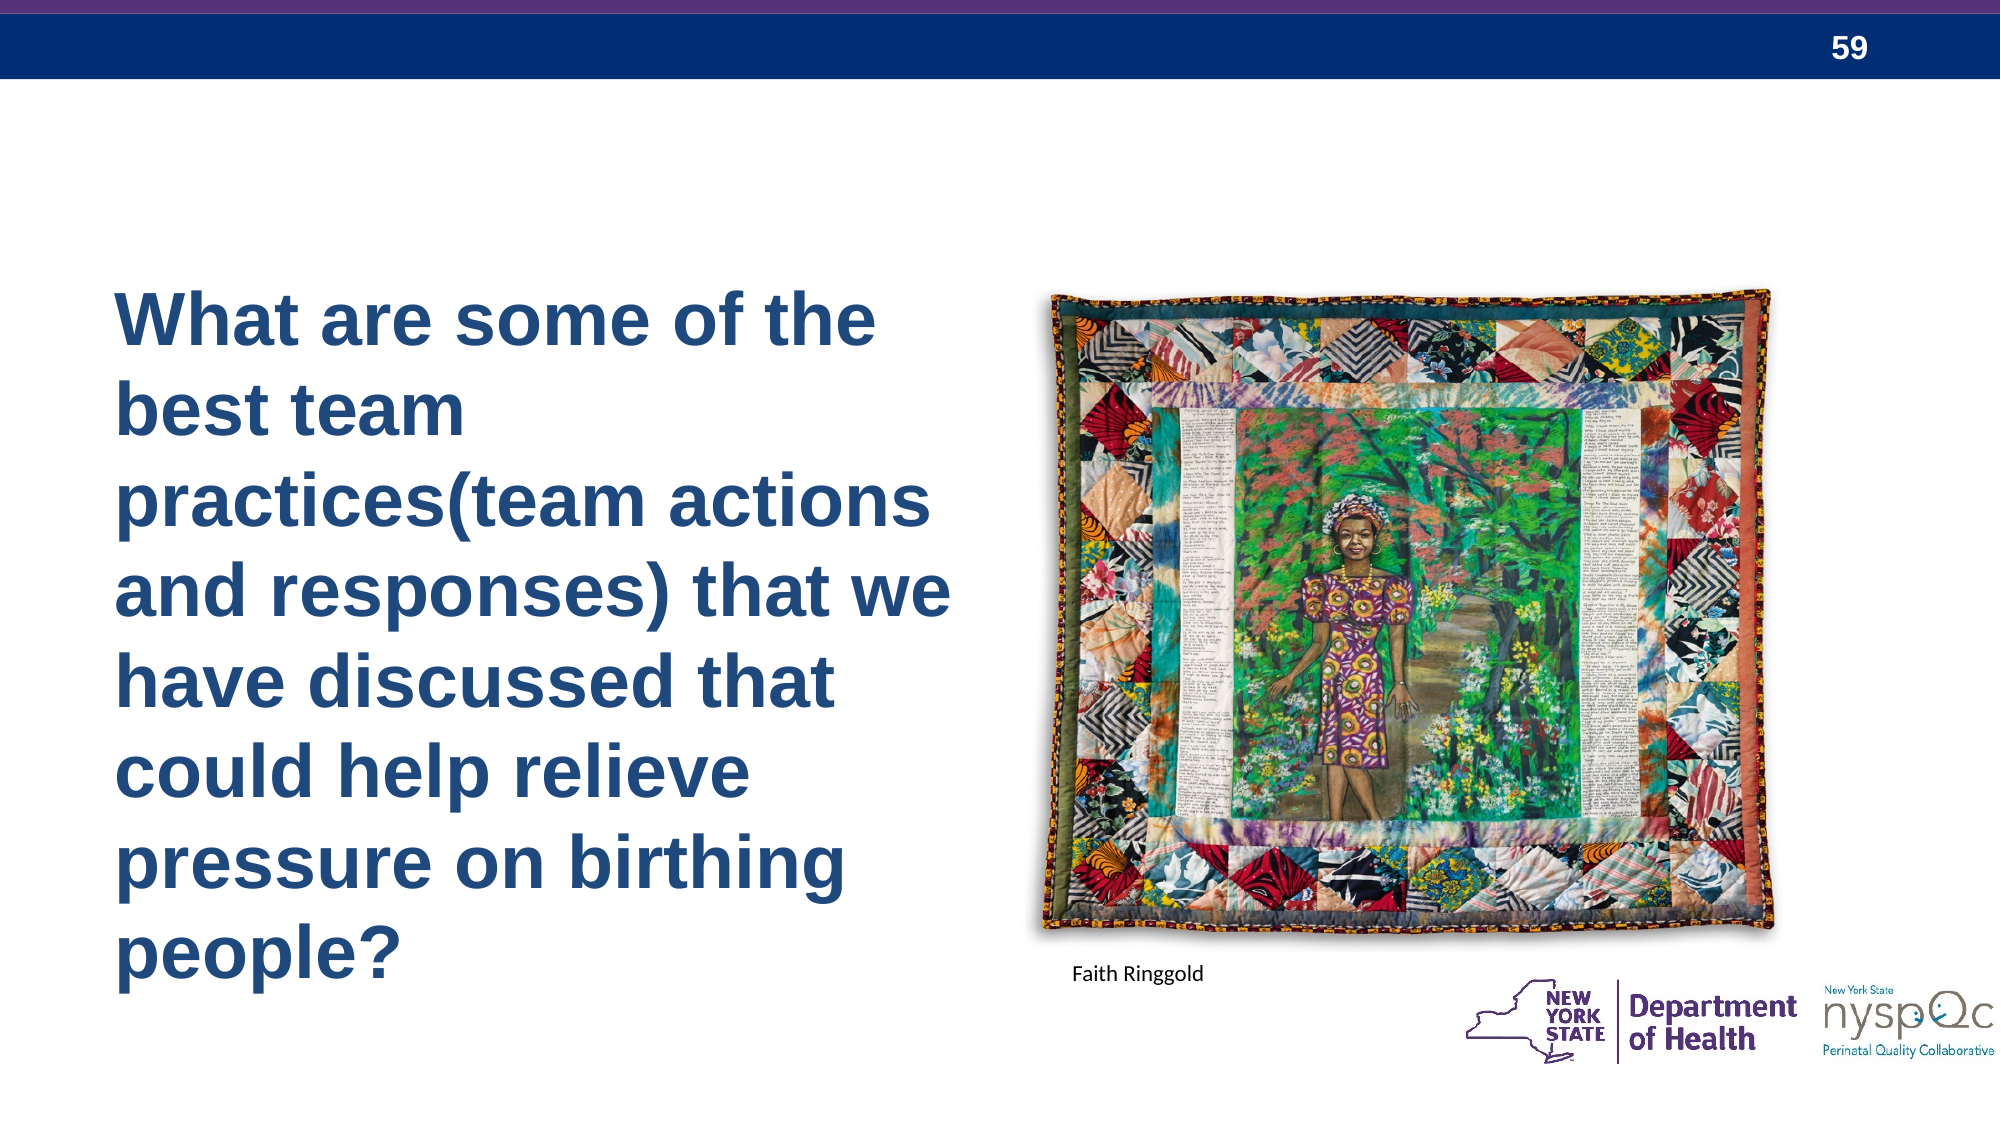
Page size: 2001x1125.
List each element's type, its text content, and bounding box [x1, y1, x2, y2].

list What are some of the best team practices(team actions and responses) that we have discussed that could help relieve pressure on birthing people? [99, 262, 984, 1005]
text_box Faith Ringgold [1057, 960, 1343, 994]
picture [1815, 979, 2000, 1064]
picture [1466, 979, 1797, 1064]
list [1016, 269, 1807, 952]
